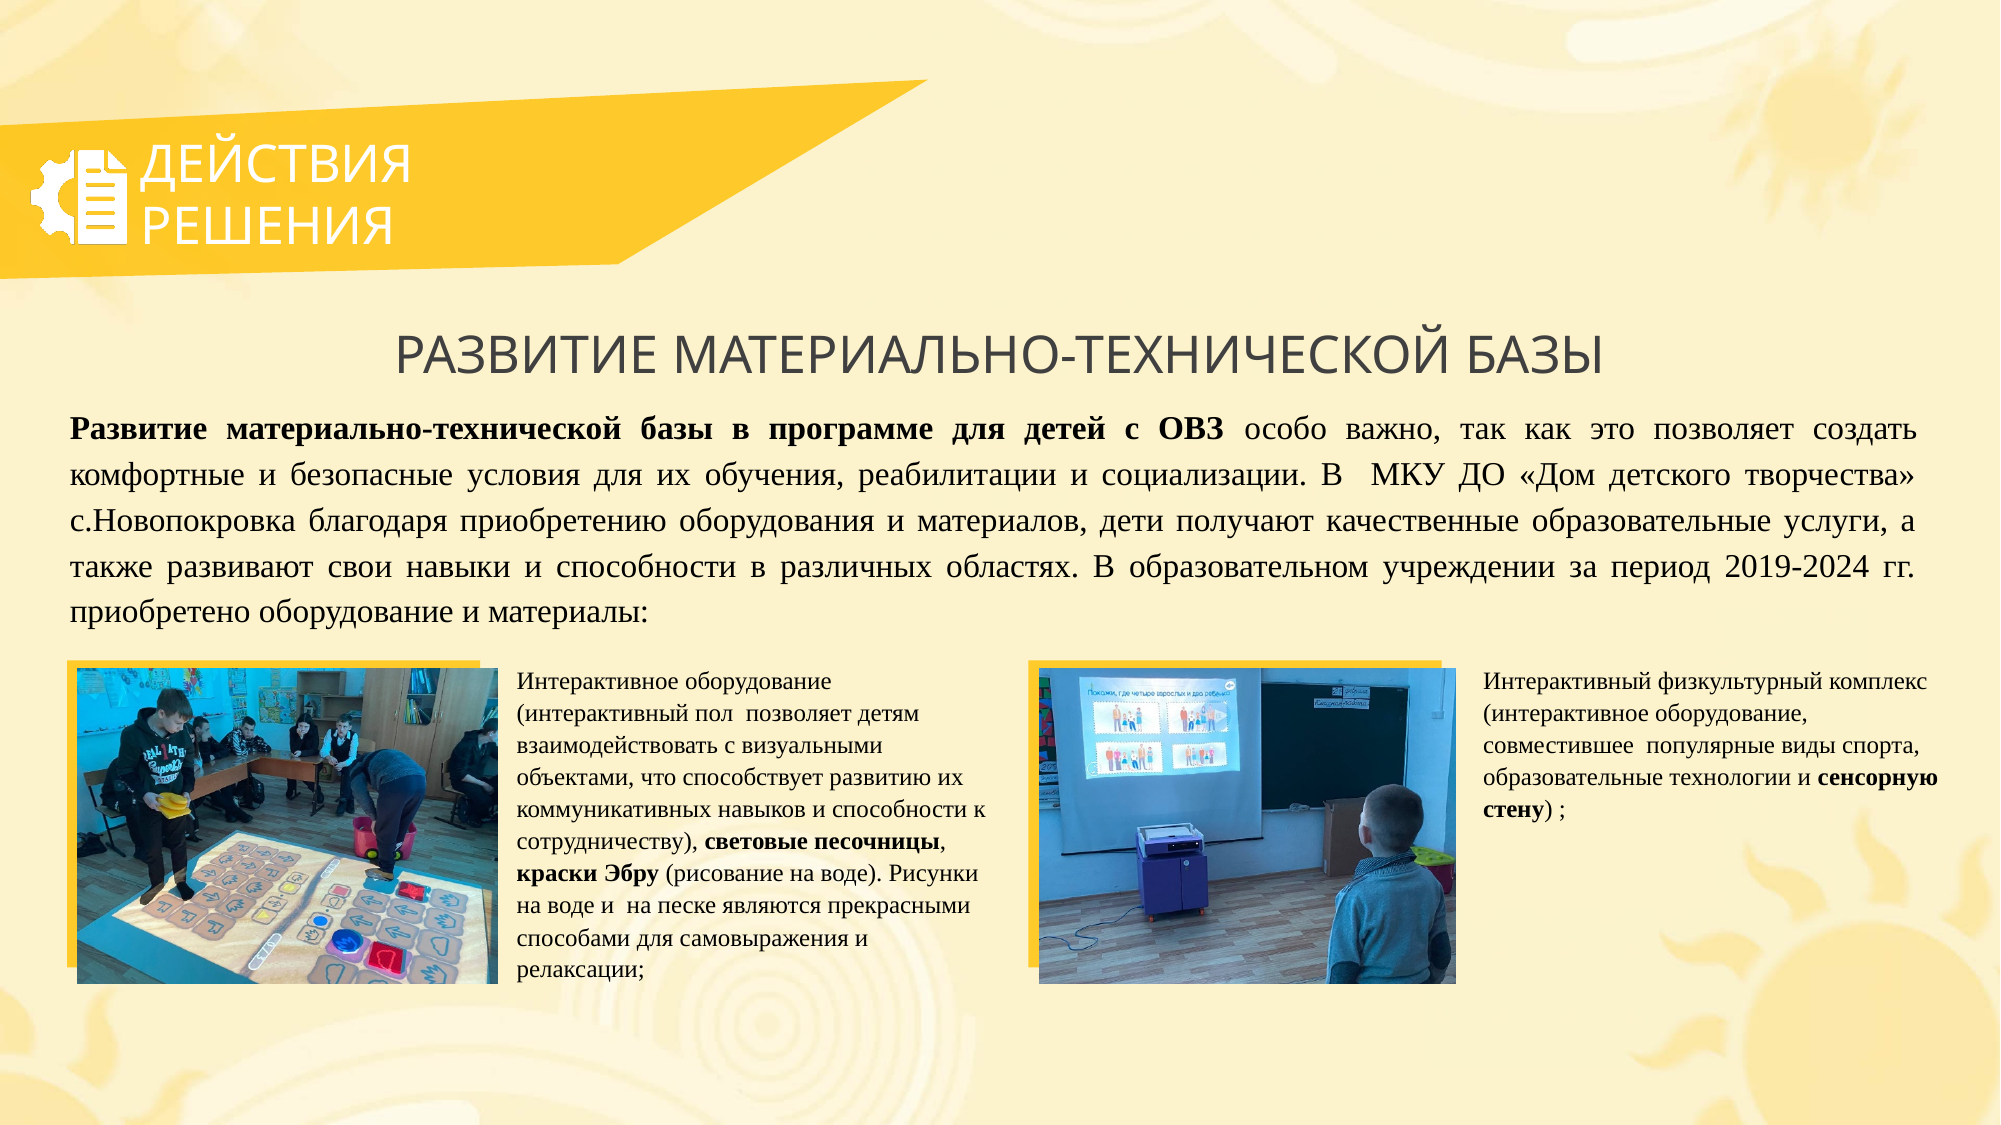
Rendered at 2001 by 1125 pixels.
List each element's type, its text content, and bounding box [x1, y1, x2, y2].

text_box [0, 77, 931, 282]
text_box [65, 658, 482, 969]
picture [26, 146, 131, 247]
text_box [1026, 658, 1444, 969]
text_box Развитие материально-технической базы в программе для детей с ОВЗ особо важно, так как это позволяет создать комфортные и безопасные условия для их обучения, реабилитации и социализации. В МКУ ДО «Дом детского творчества» с.Новопокровка благодаря приобретению оборудования и материалов, дети получают качественные образовательные услуги, а также развивают свои навыки и способности в различных областях. В образовательном учреждении за период 2019-2024 гг. приобретено оборудование и материалы: [54, 392, 1934, 637]
text_box Интерактивный физкультурный комплекс (интерактивное оборудование, совместившее популярные виды спорта, образовательные технологии и сенсорную стену) ; [1468, 655, 1969, 831]
text_box РАЗВИТИЕ МАТЕРИАЛЬНО-ТЕХНИЧЕСКОЙ БАЗЫ [379, 314, 1621, 392]
text_box ДЕЙСТВИЯ РЕШЕНИЯ [125, 143, 587, 263]
picture [0, 0, 2001, 1125]
text_box Интерактивное оборудование (интерактивный пол позволяет детям взаимодействовать с визуальными объектами, что способствует развитию их коммуникативных навыков и способности к сотрудничеству), световые песочницы, краски Эбру (рисование на воде). Рисунки на воде и на песке являются прекрасными способами для самовыражения и релаксации; [501, 655, 1002, 991]
